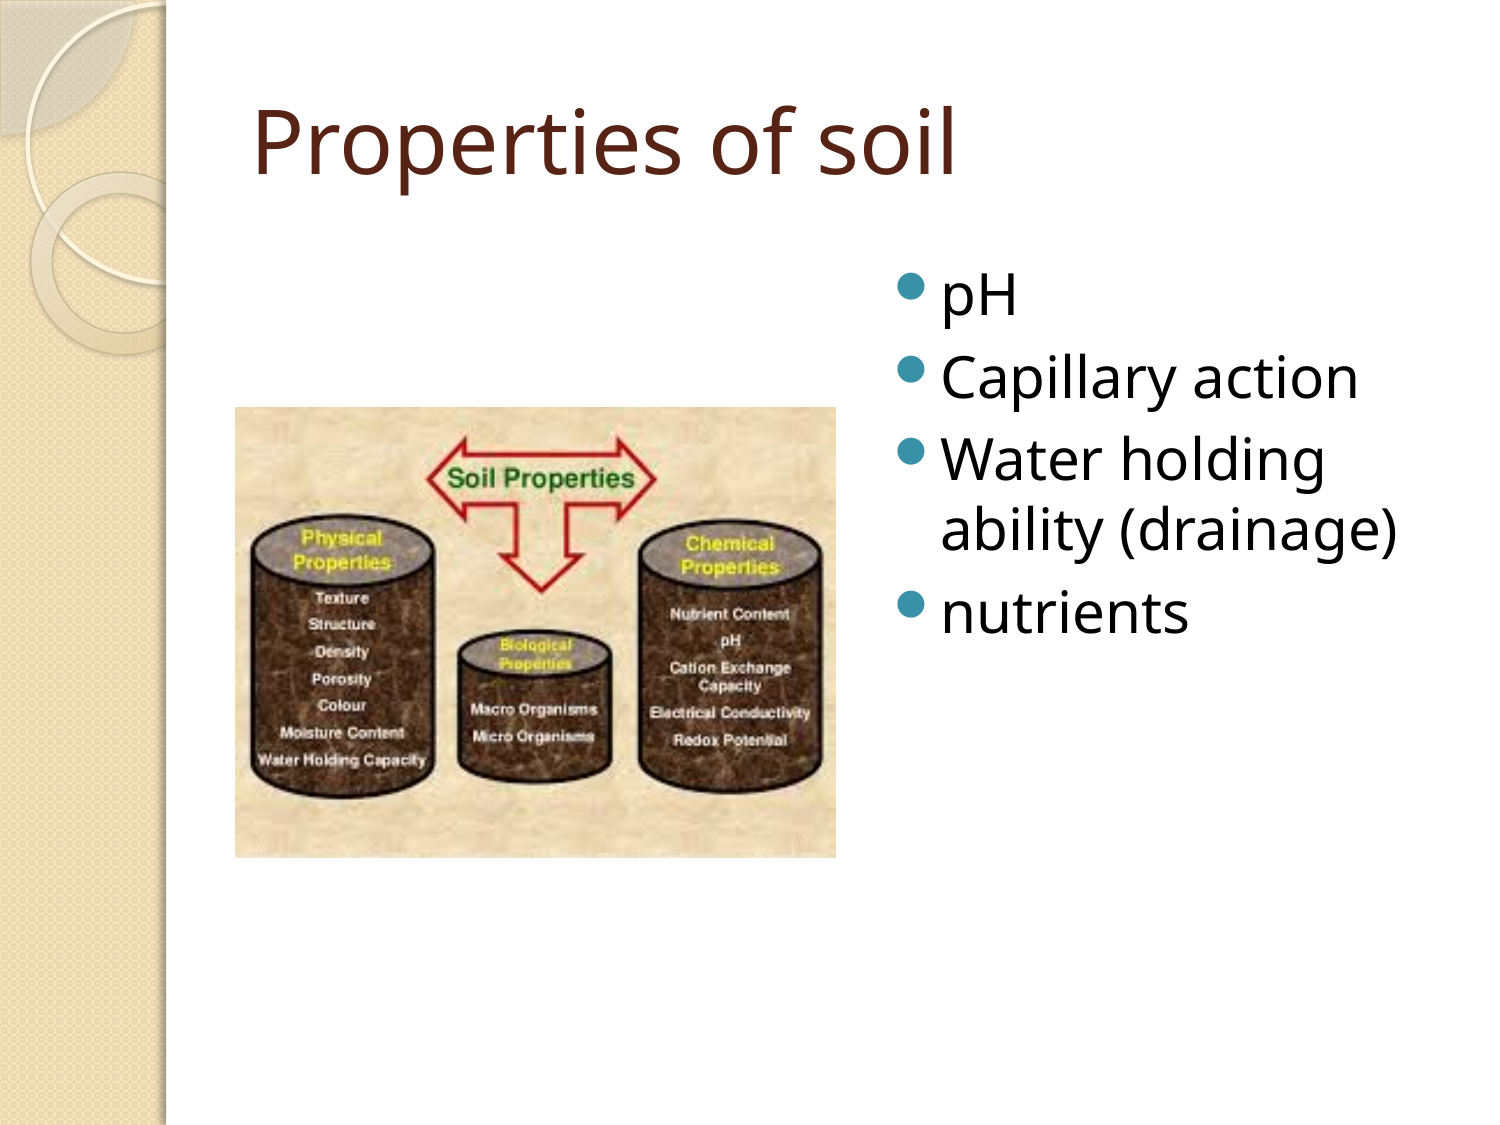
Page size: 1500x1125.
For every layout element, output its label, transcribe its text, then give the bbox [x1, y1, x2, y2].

list pH Capillary action Water holding ability (drainage) nutrients [865, 249, 1466, 1015]
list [235, 249, 836, 1016]
title Properties of soil [235, 45, 1466, 233]
